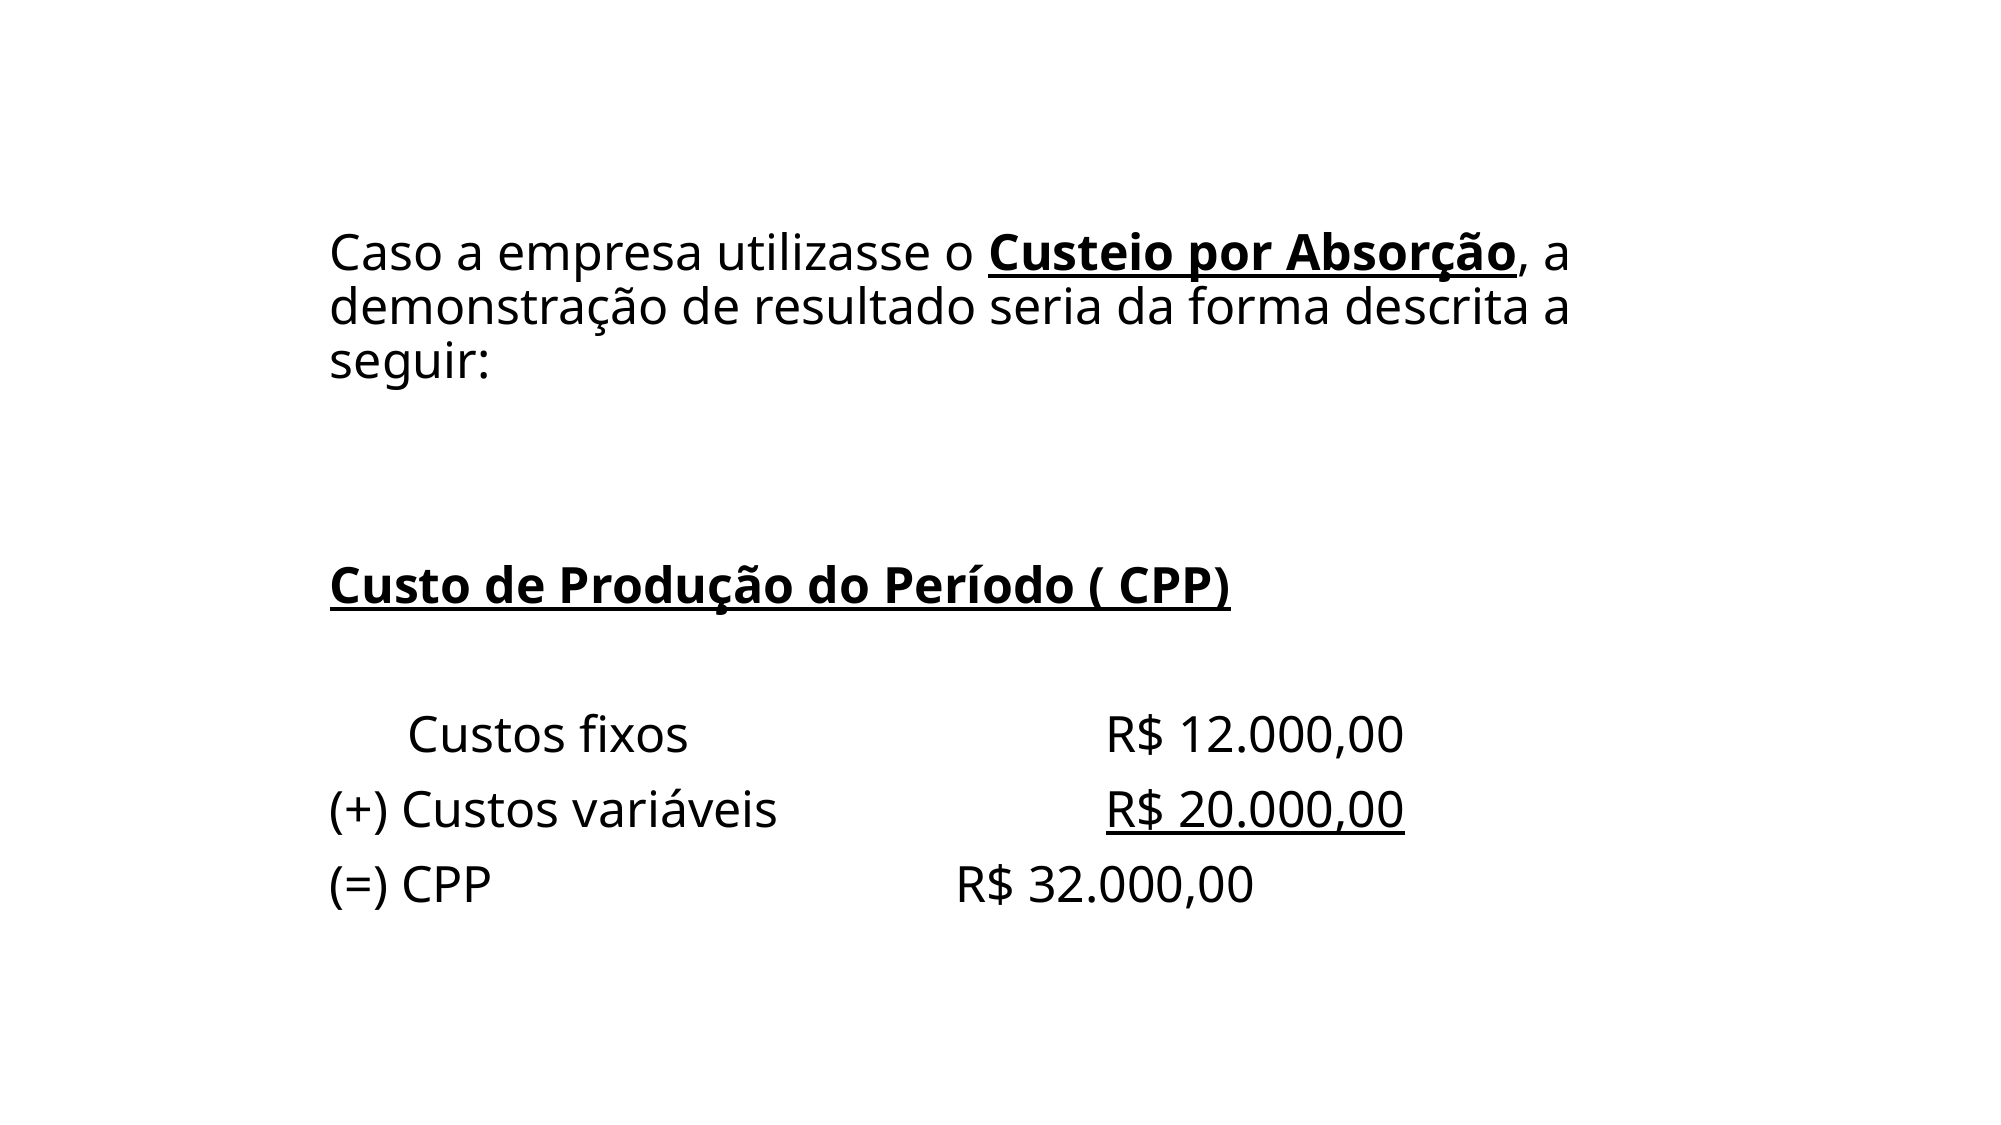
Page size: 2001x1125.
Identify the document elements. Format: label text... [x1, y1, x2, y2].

subtitle Caso a empresa utilizasse o Custeio por Absorção, a demonstração de resultado seria da forma descrita a seguir: Custo de Produção do Período ( CPP) Custos fixos R$ 12.000,00 (+) Custos variáveis R$ 20.000,00 (=) CPP R$ 32.000,00 [314, 220, 1678, 1045]
